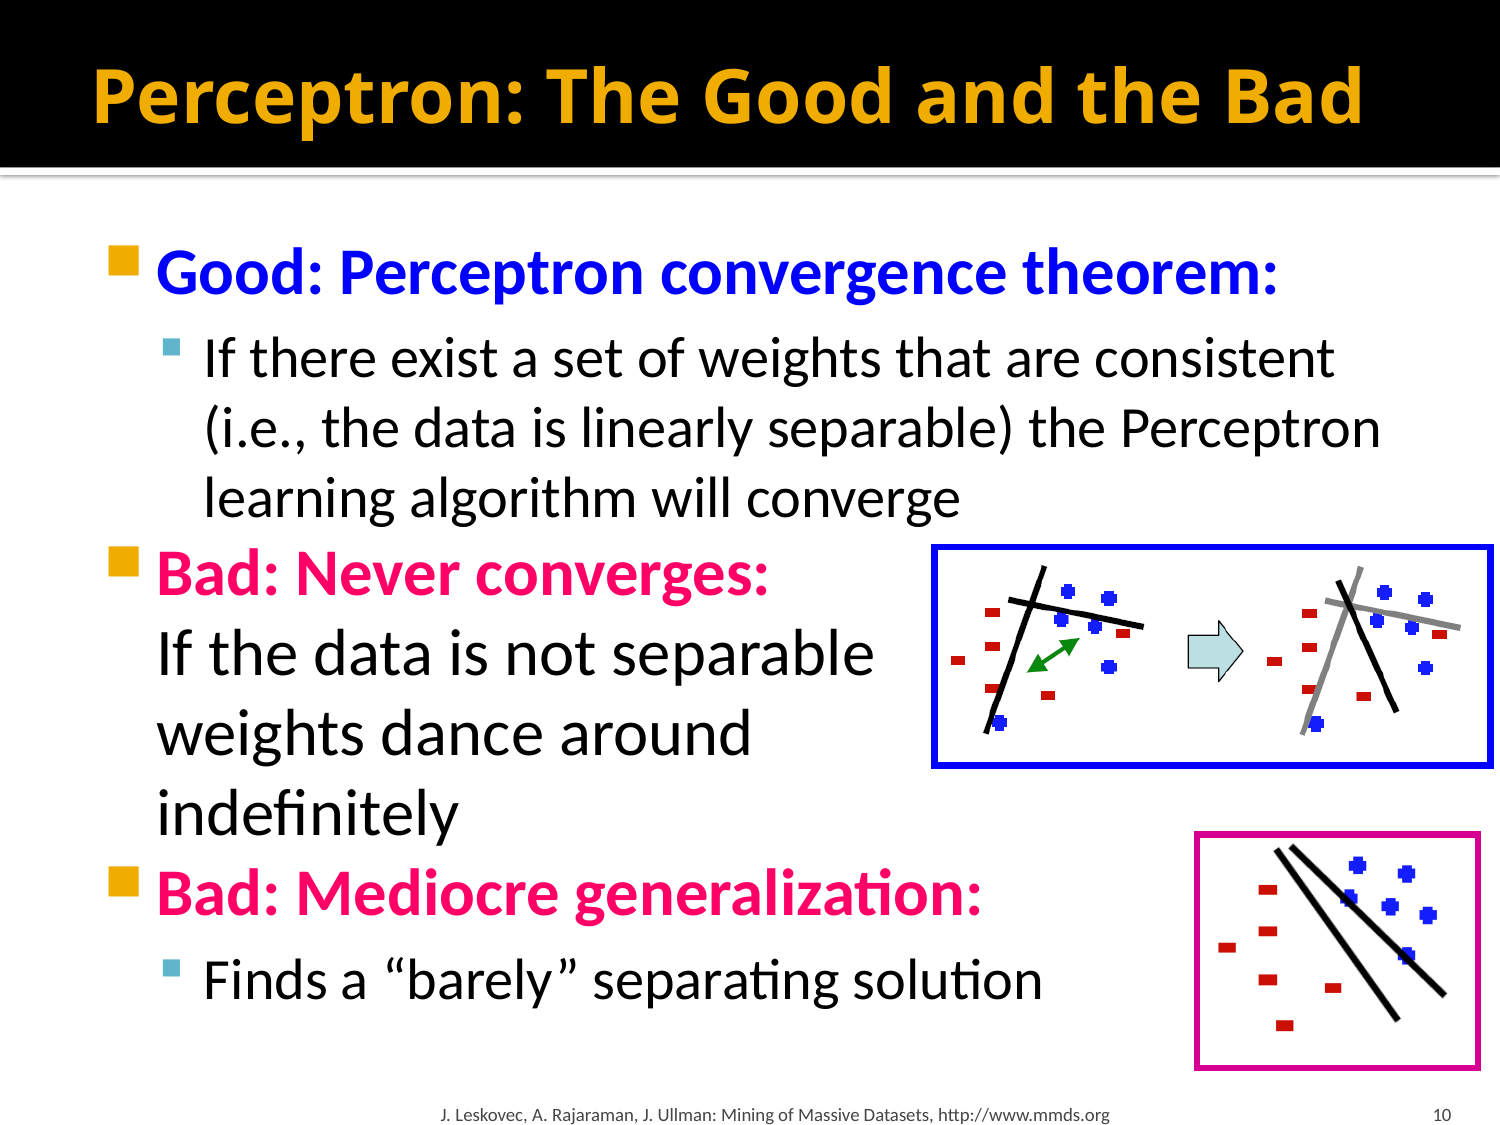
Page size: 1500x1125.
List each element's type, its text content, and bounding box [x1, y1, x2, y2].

title Perceptron: The Good and the Bad [75, 12, 1500, 175]
list Good: Perceptron convergence theorem: If there exist a set of weights that are consistent (i.e., the data is linearly separable) the Perceptron learning algorithm will converge Bad: Never converges: If the data is not separable weights dance around indefinitely Bad: Mediocre generalization: Finds a “barely” separating solution [75, 212, 1425, 1100]
picture [1199, 837, 1475, 1065]
slide_number 10 [1345, 1080, 1467, 1125]
footer J. Leskovec, A. Rajaraman, J. Ullman: Mining of Massive Datasets, http://www.mmds.org [433, 1080, 1337, 1125]
picture [937, 549, 1488, 763]
